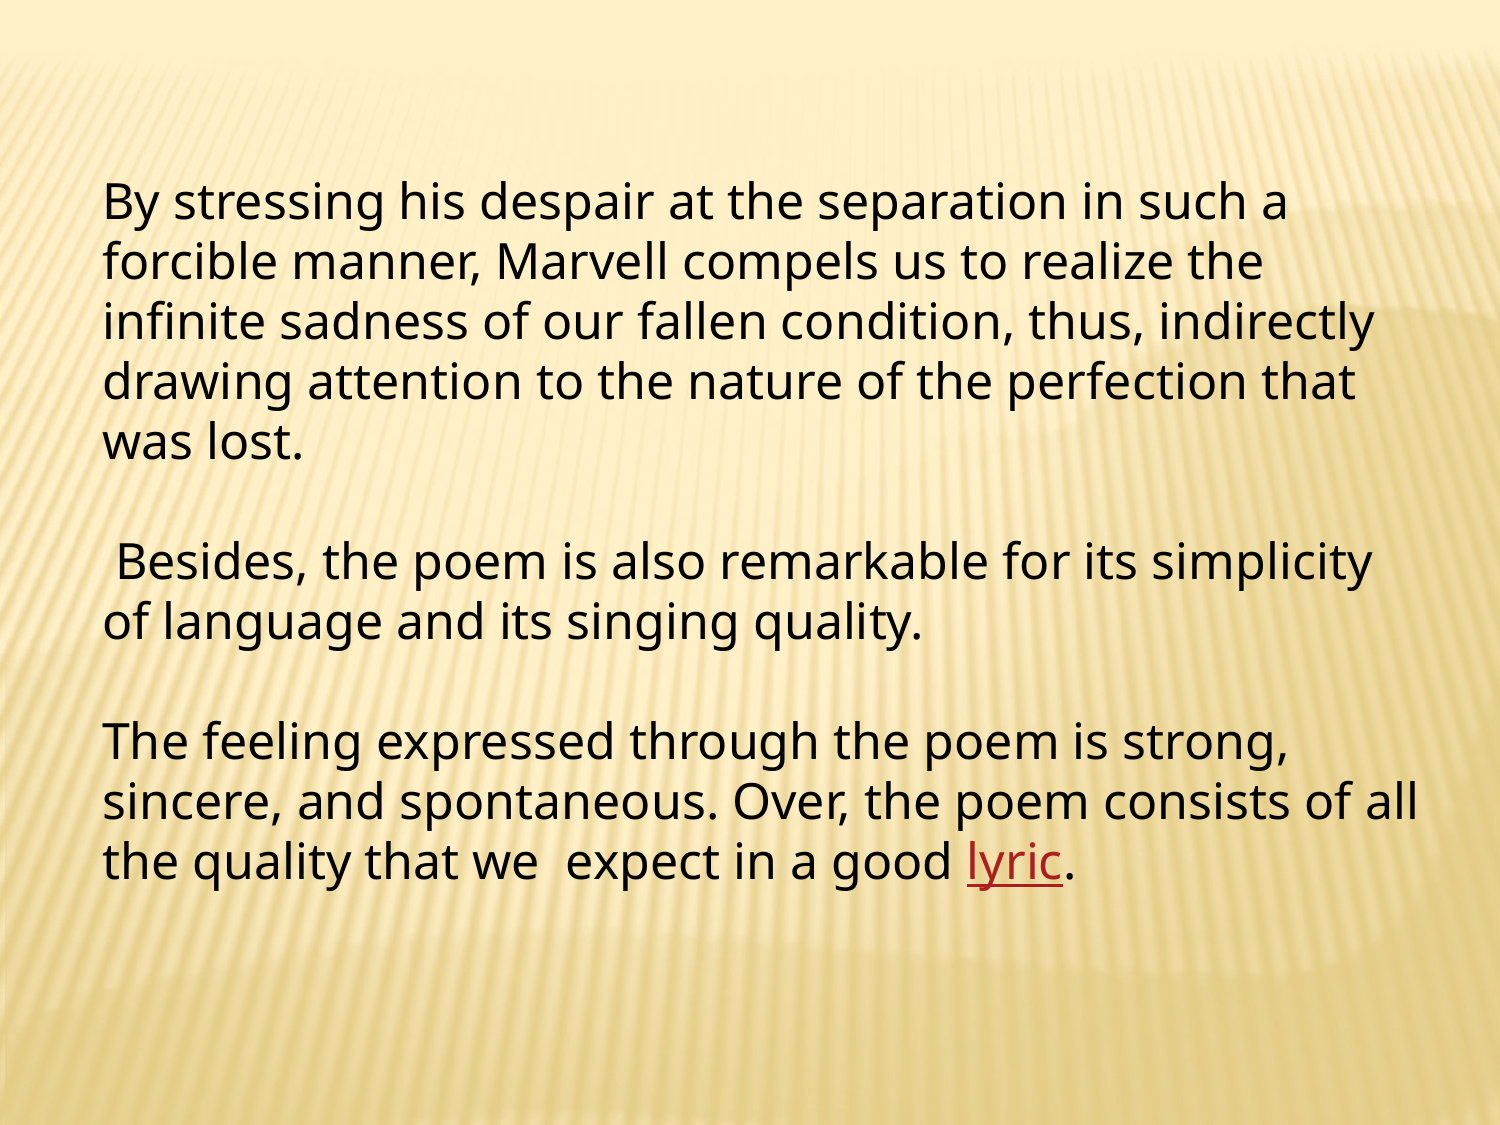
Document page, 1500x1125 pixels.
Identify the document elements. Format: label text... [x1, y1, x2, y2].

text_box By stressing his despair at the separation in such a forcible manner, Marvell compels us to realize the infinite sadness of our fallen condition, thus, indirectly drawing attention to the nature of the perfection that was lost. Besides, the poem is also remarkable for its simplicity of language and its singing quality. The feeling expressed through the poem is strong, sincere, and spontaneous. Over, the poem consists of all the quality that we expect in a good lyric. [87, 162, 1438, 906]
